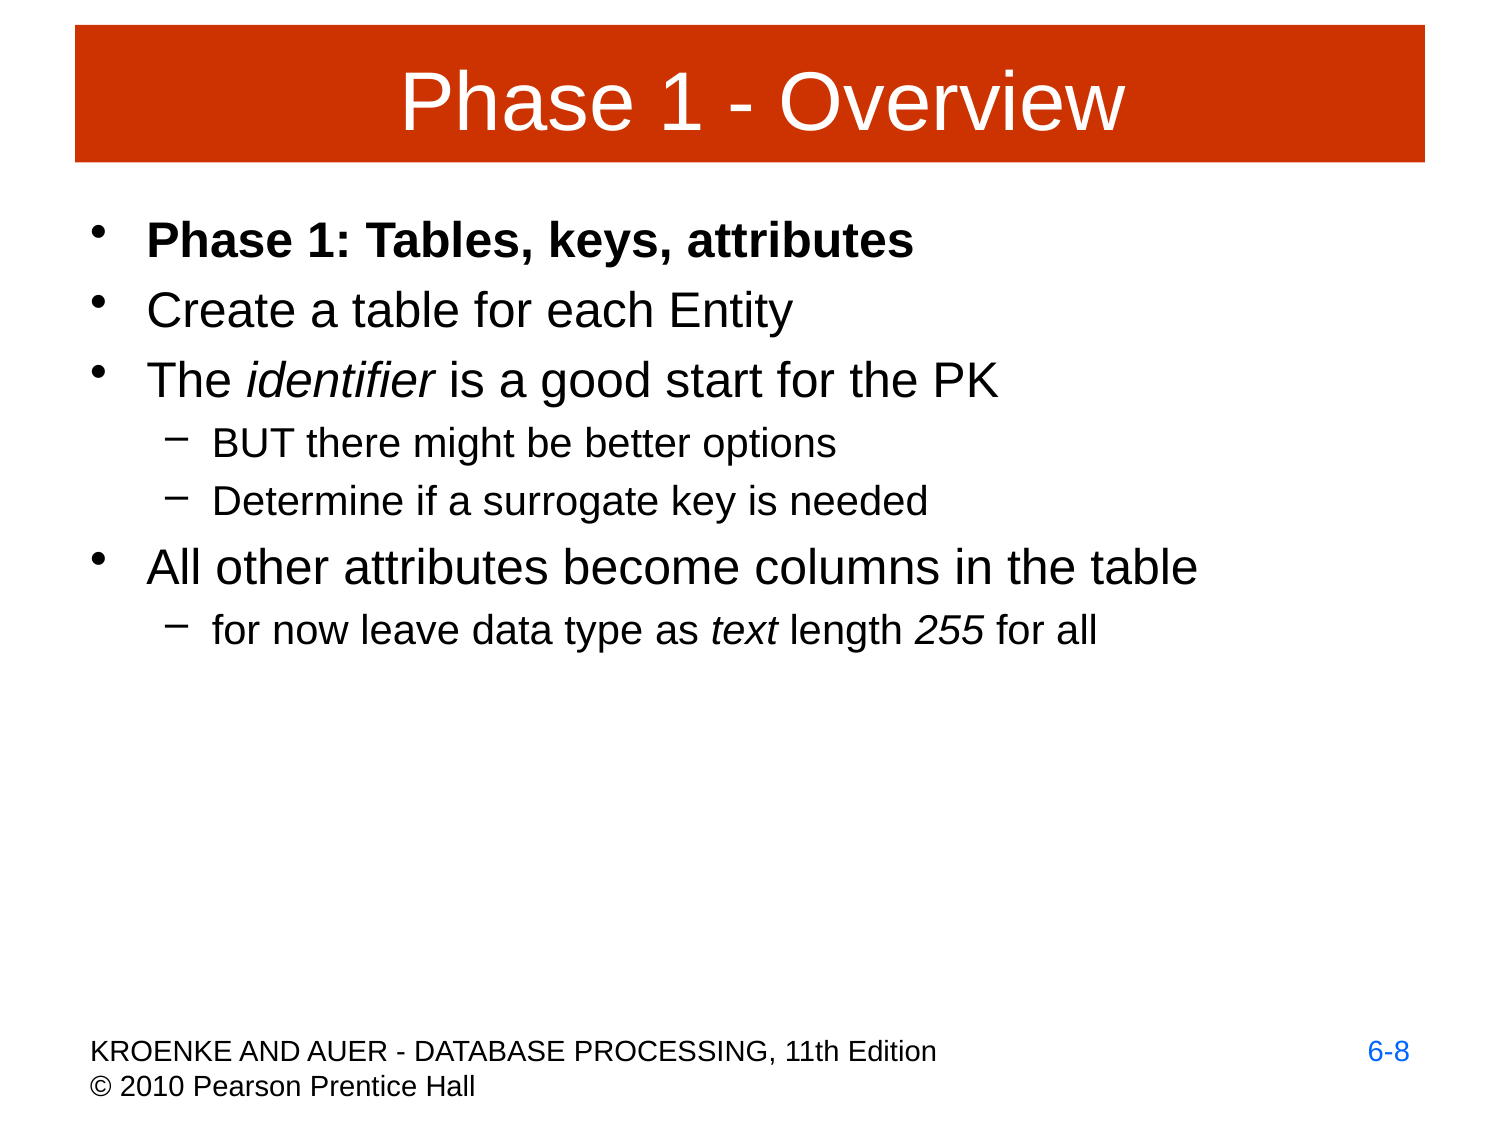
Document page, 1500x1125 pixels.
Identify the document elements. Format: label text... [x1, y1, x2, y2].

slide_number 6-8 [1074, 1024, 1426, 1103]
list Phase 1: Tables, keys, attributes Create a table for each Entity The identifier is a good start for the PK BUT there might be better options Determine if a surrogate key is needed All other attributes become columns in the table for now leave data type as text length 255 for all [74, 199, 1426, 838]
title Phase 1 - Overview [74, 24, 1426, 163]
footer KROENKE AND AUER - DATABASE PROCESSING, 11th Edition © 2010 Pearson Prentice Hall [74, 1024, 963, 1104]
